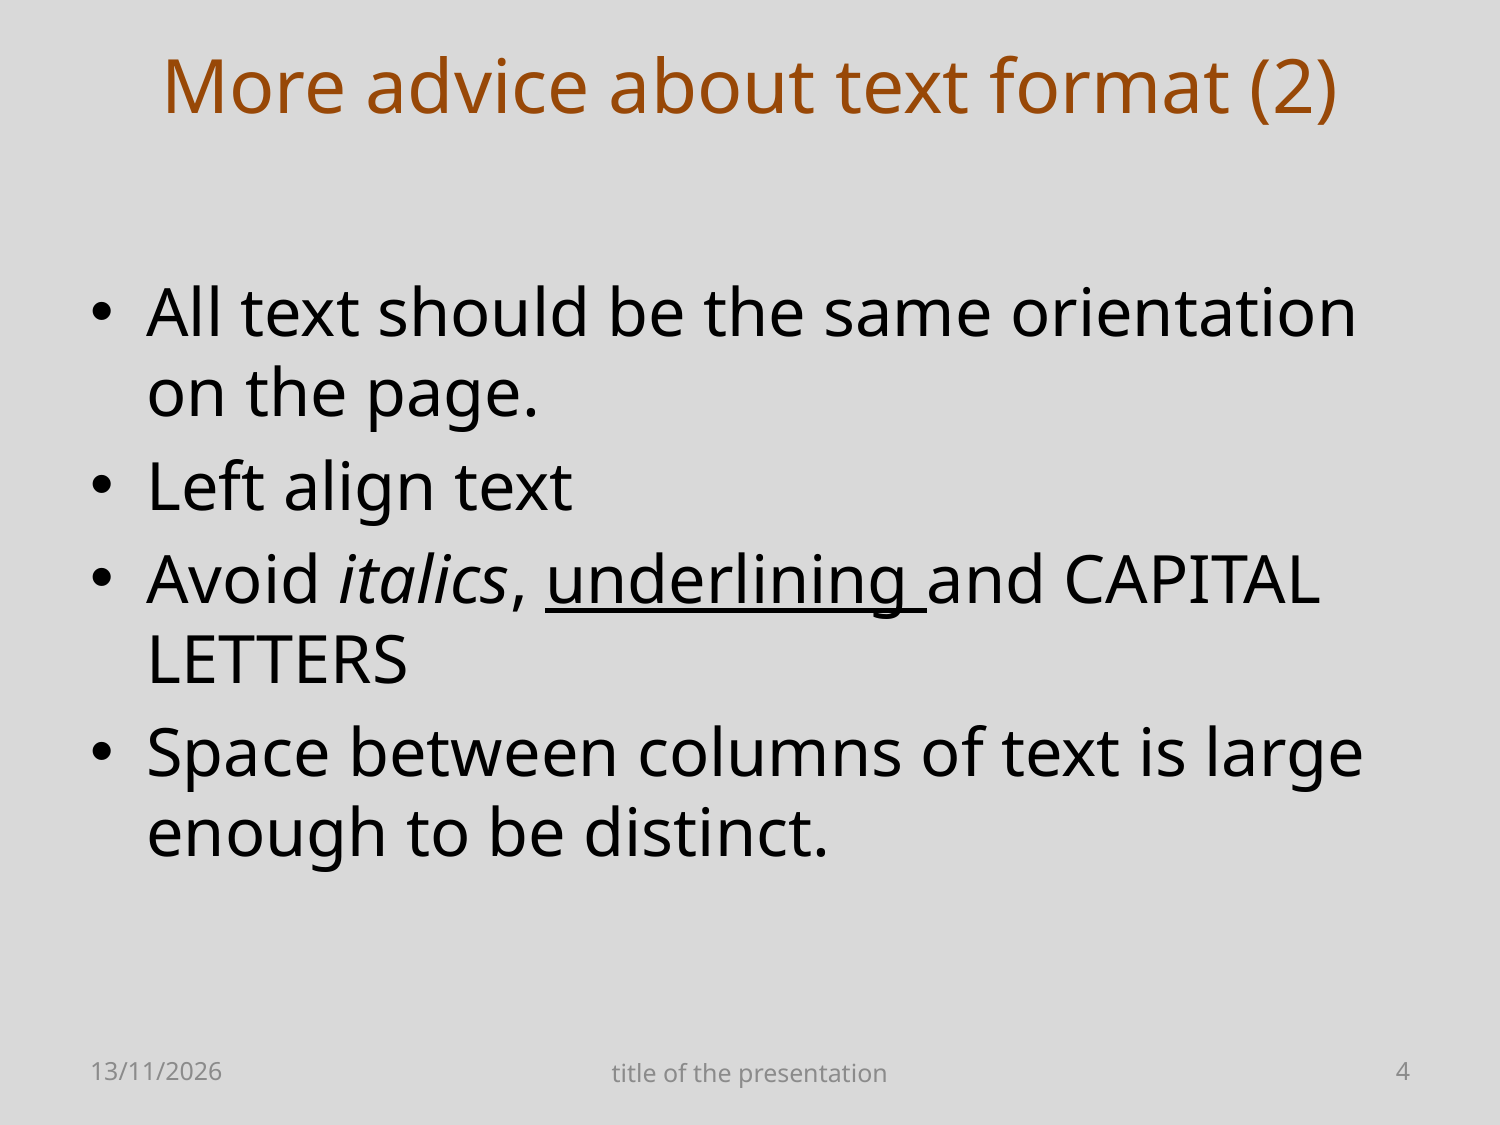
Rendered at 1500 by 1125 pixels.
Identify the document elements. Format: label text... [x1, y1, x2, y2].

list All text should be the same orientation on the page. Left align text Avoid italics, underlining and CAPITAL LETTERS Space between columns of text is large enough to be distinct. [75, 262, 1425, 1005]
footer title of the presentation [512, 1042, 988, 1103]
slide_number 4 [1074, 1042, 1425, 1103]
title More advice about text format (2) [75, 45, 1425, 233]
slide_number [75, 1042, 425, 1103]
